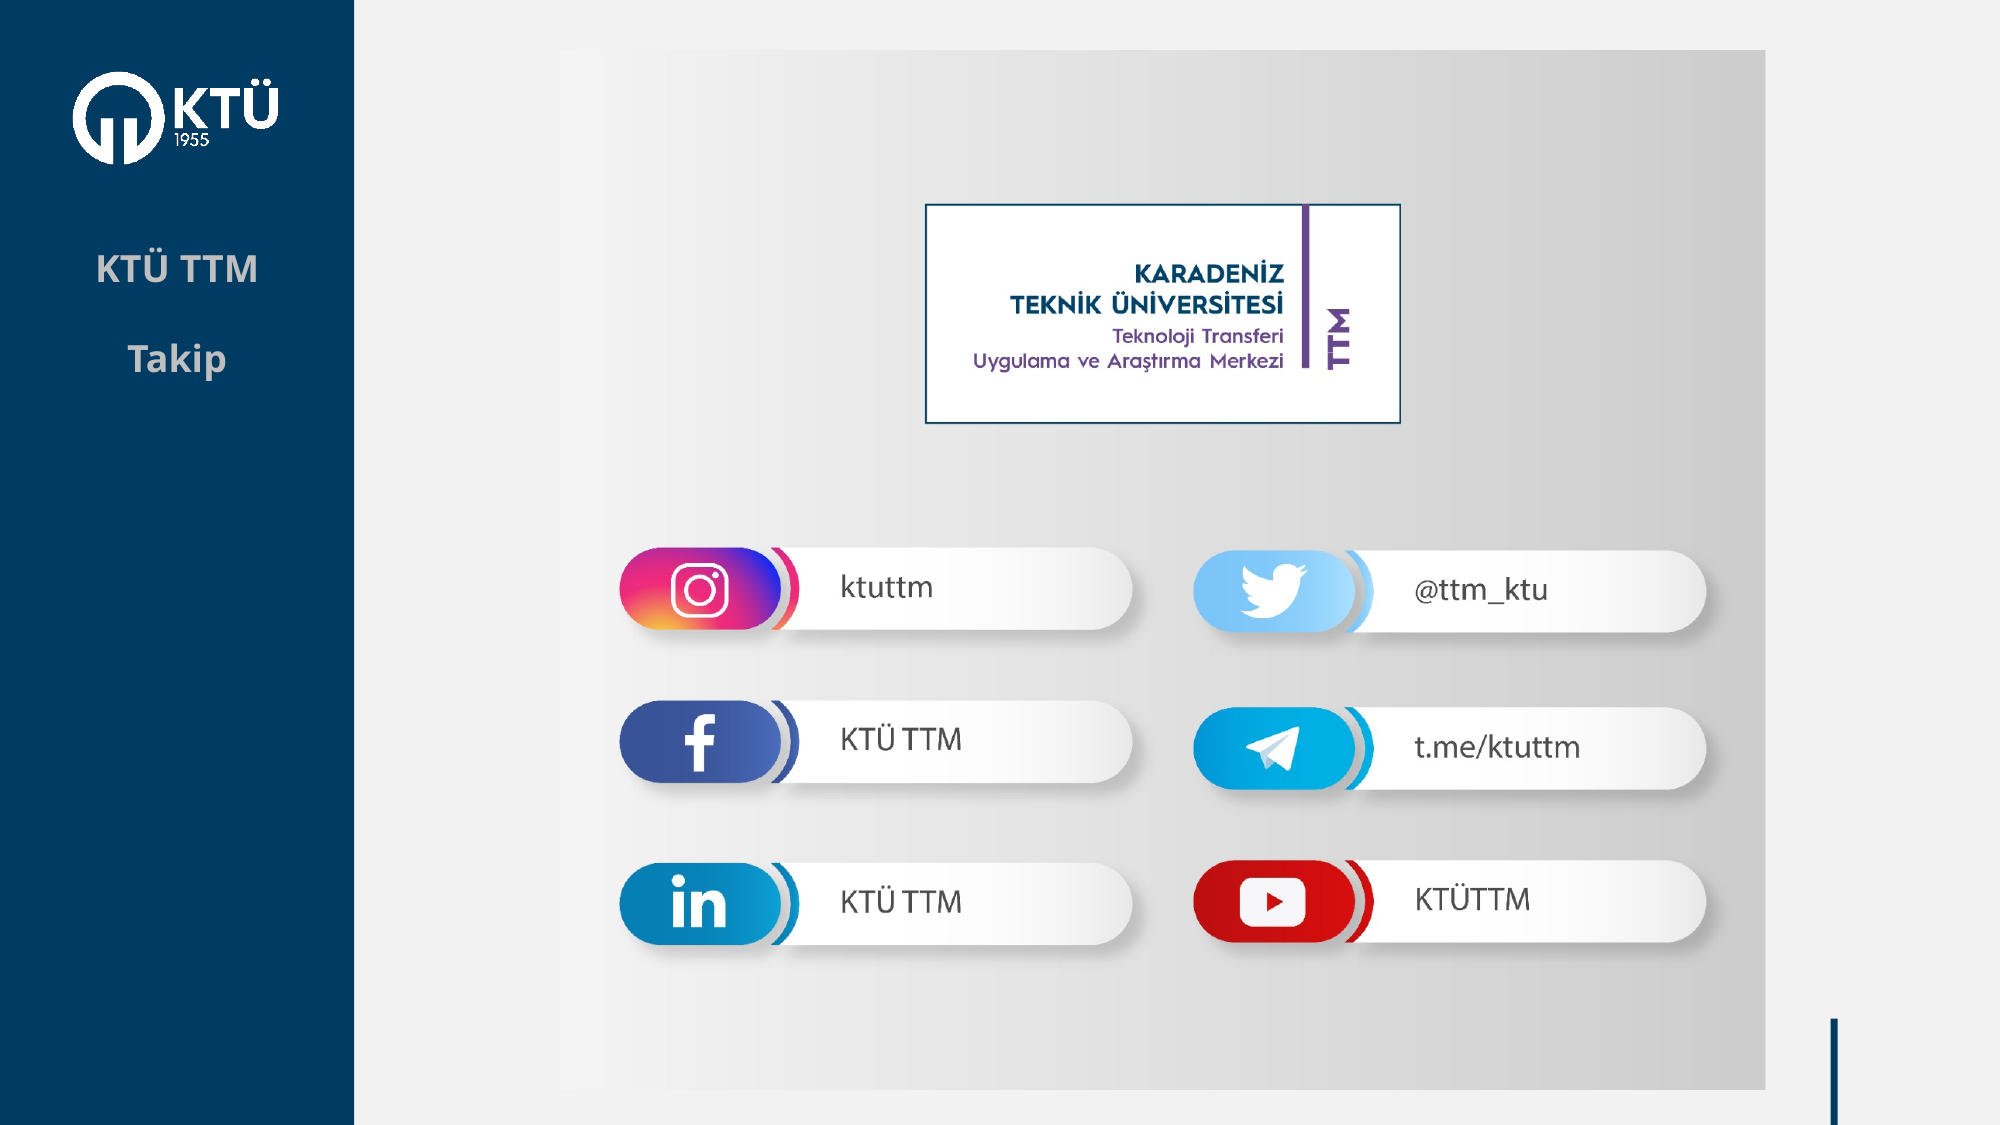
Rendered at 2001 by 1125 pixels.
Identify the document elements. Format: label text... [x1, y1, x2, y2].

picture [59, 58, 296, 178]
list KTÜ TTM Takip [59, 237, 296, 484]
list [560, 50, 1766, 1090]
